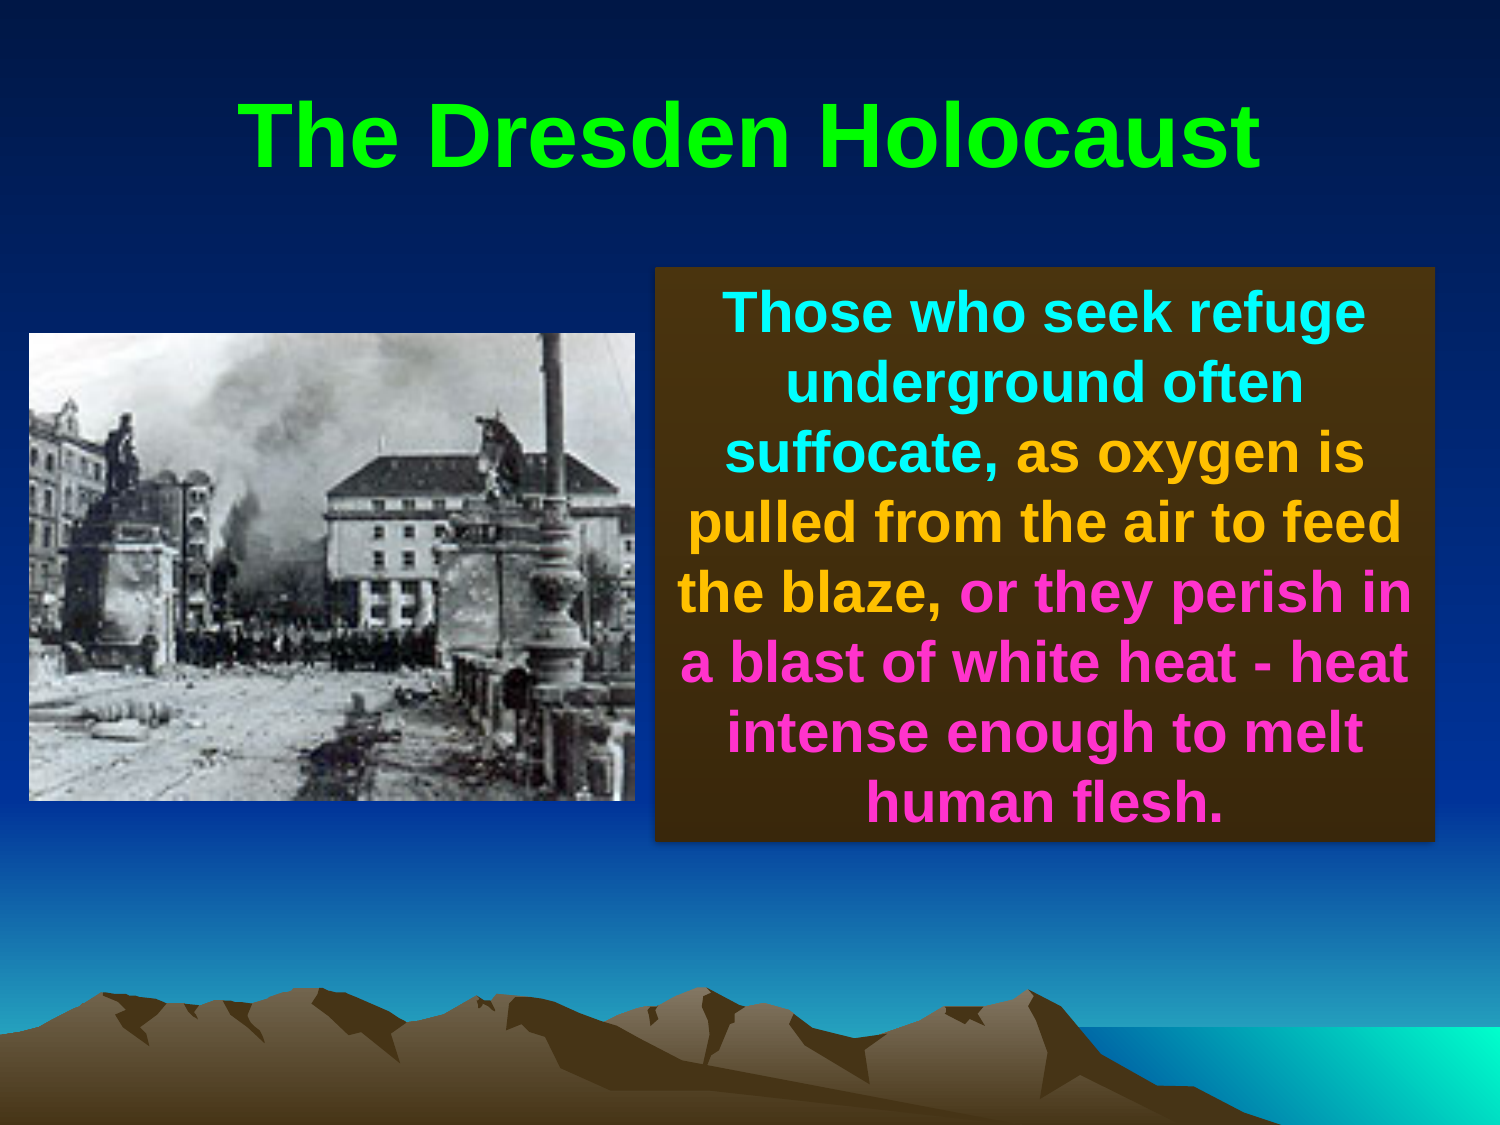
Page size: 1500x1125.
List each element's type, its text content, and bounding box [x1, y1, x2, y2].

text_box Those who seek refuge underground often suffocate, as oxygen is pulled from the air to feed the blaze, or they perish in a blast of white heat - heat intense enough to melt human flesh. [655, 267, 1436, 842]
title The Dresden Holocaust [74, 37, 1426, 226]
picture [29, 332, 635, 801]
